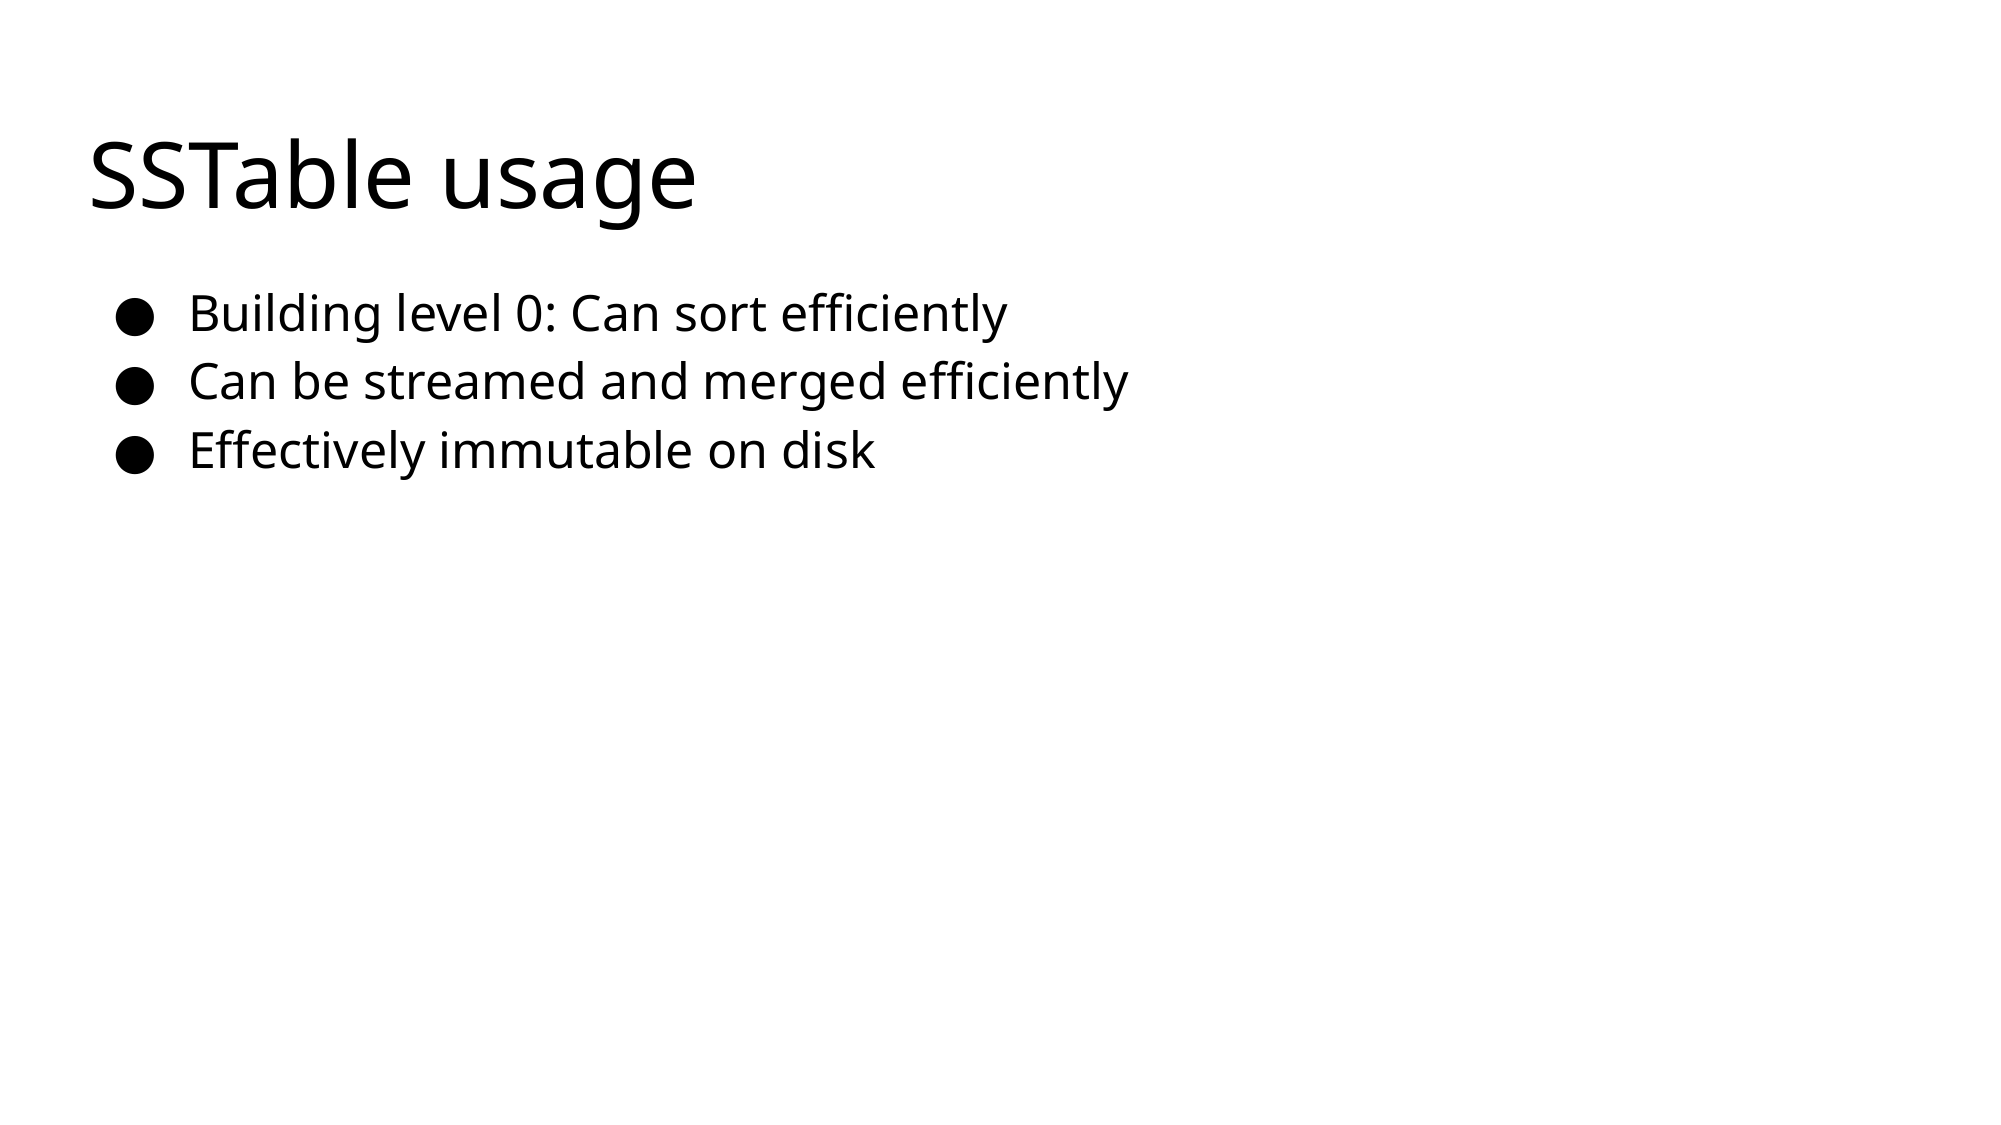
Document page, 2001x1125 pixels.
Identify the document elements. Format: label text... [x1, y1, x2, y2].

title SSTable usage [68, 97, 1932, 223]
list Building level 0: Can sort efficiently Can be streamed and merged efficiently Effectively immutable on disk [68, 252, 1932, 1000]
